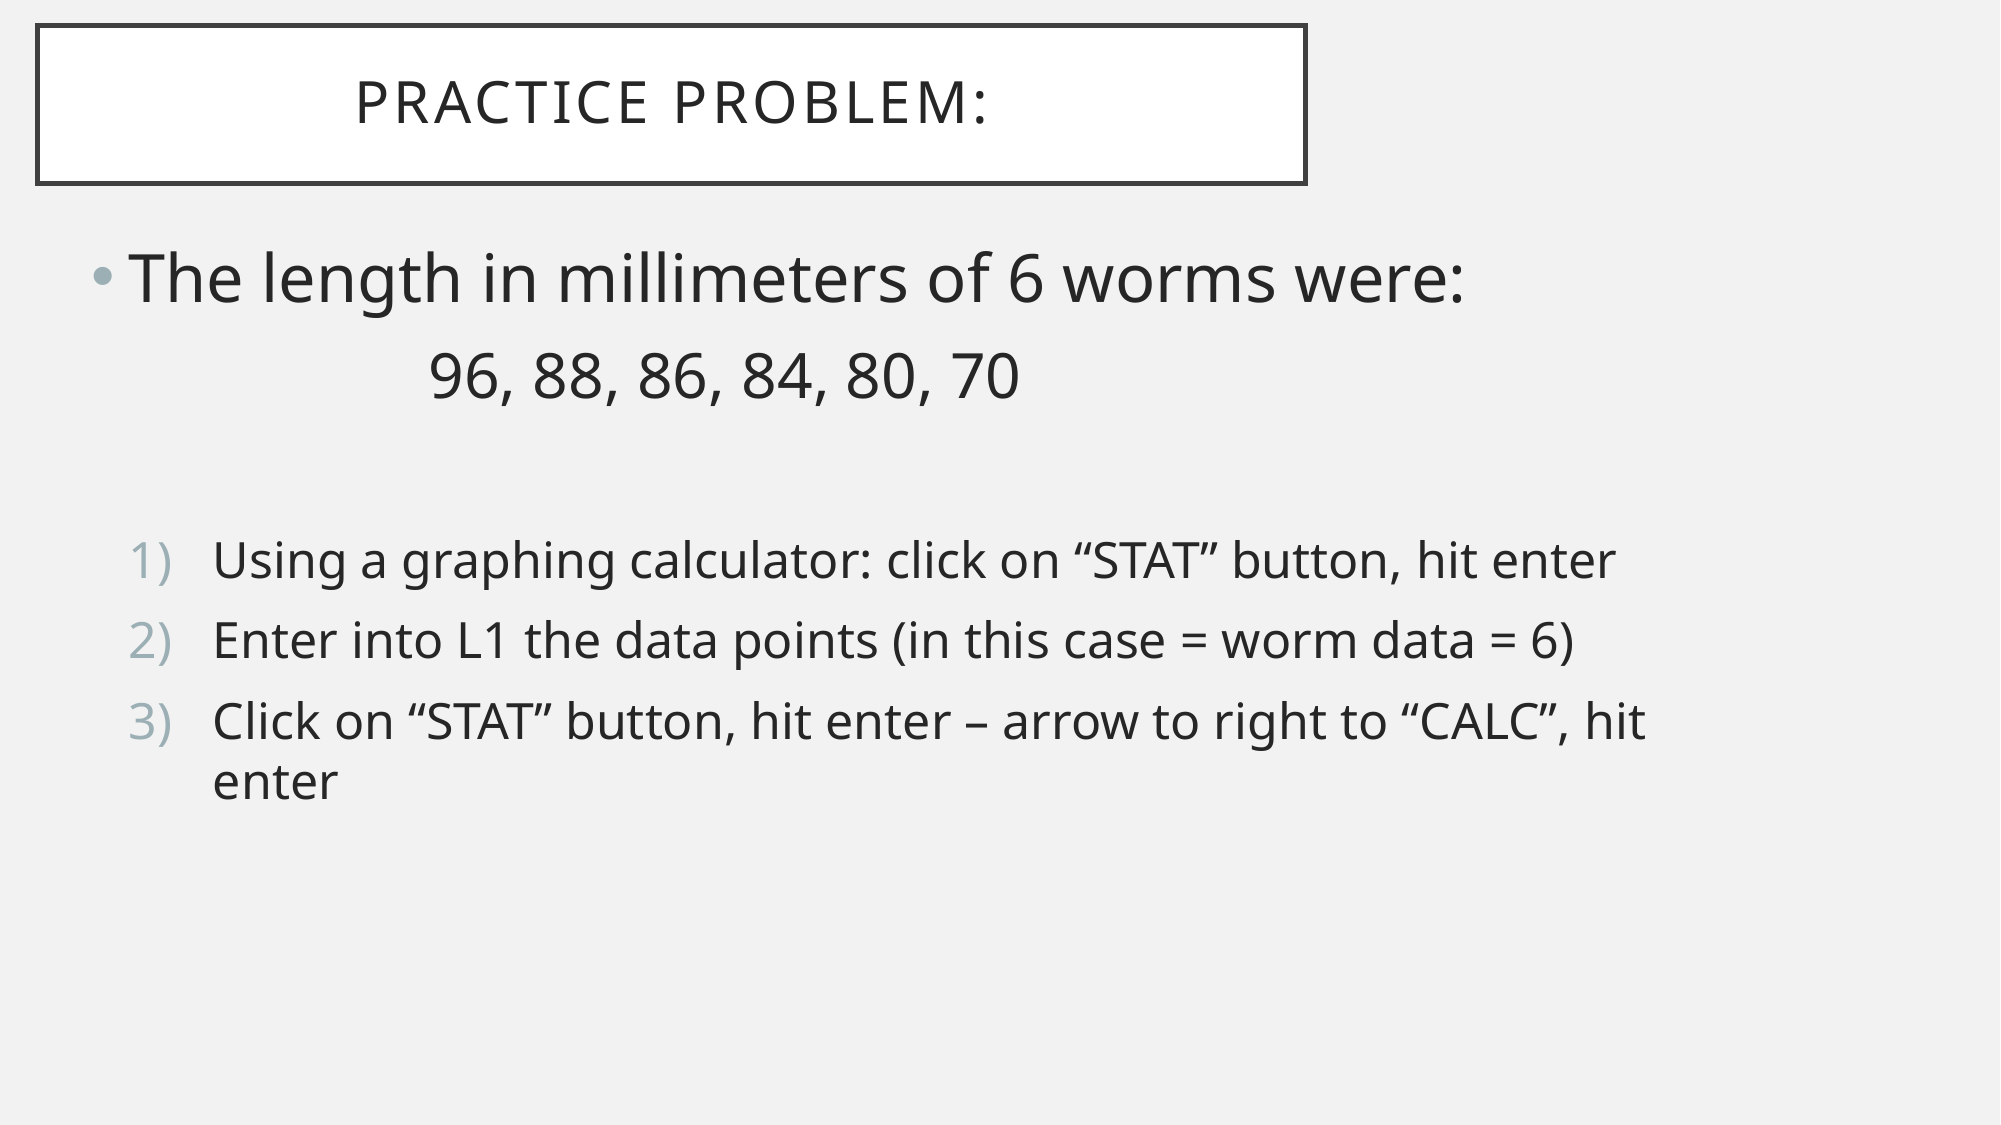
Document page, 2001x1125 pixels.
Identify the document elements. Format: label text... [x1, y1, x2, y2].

title Practice problem: [35, 23, 1308, 186]
list The length in millimeters of 6 worms were: 96, 88, 86, 84, 80, 70 Using a graphing calculator: click on “STAT” button, hit enter Enter into L1 the data points (in this case = worm data = 6) Click on “STAT” button, hit enter – arrow to right to “CALC”, hit enter [76, 228, 1763, 942]
